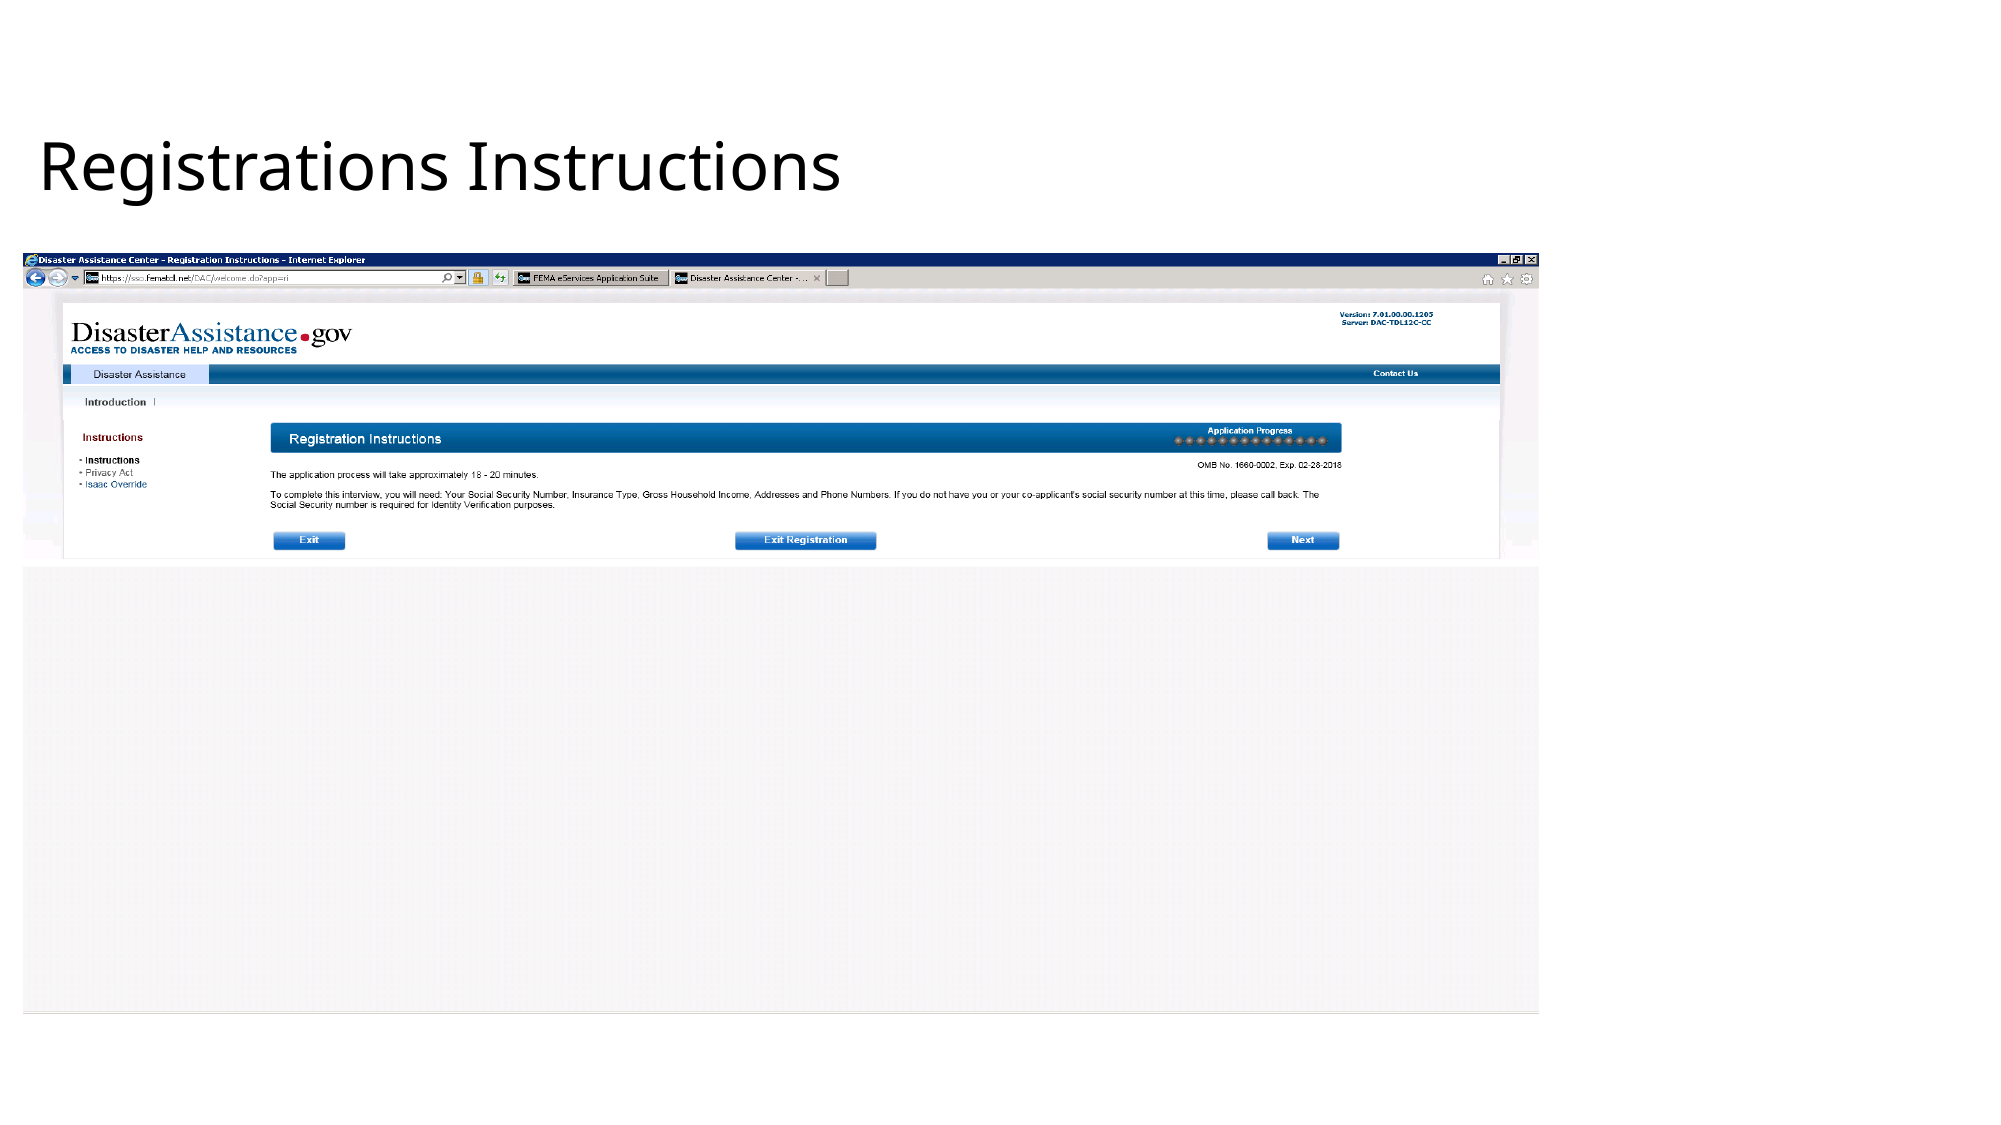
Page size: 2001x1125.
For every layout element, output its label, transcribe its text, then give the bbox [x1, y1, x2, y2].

title Registrations Instructions [23, 59, 1863, 278]
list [23, 253, 1539, 1014]
